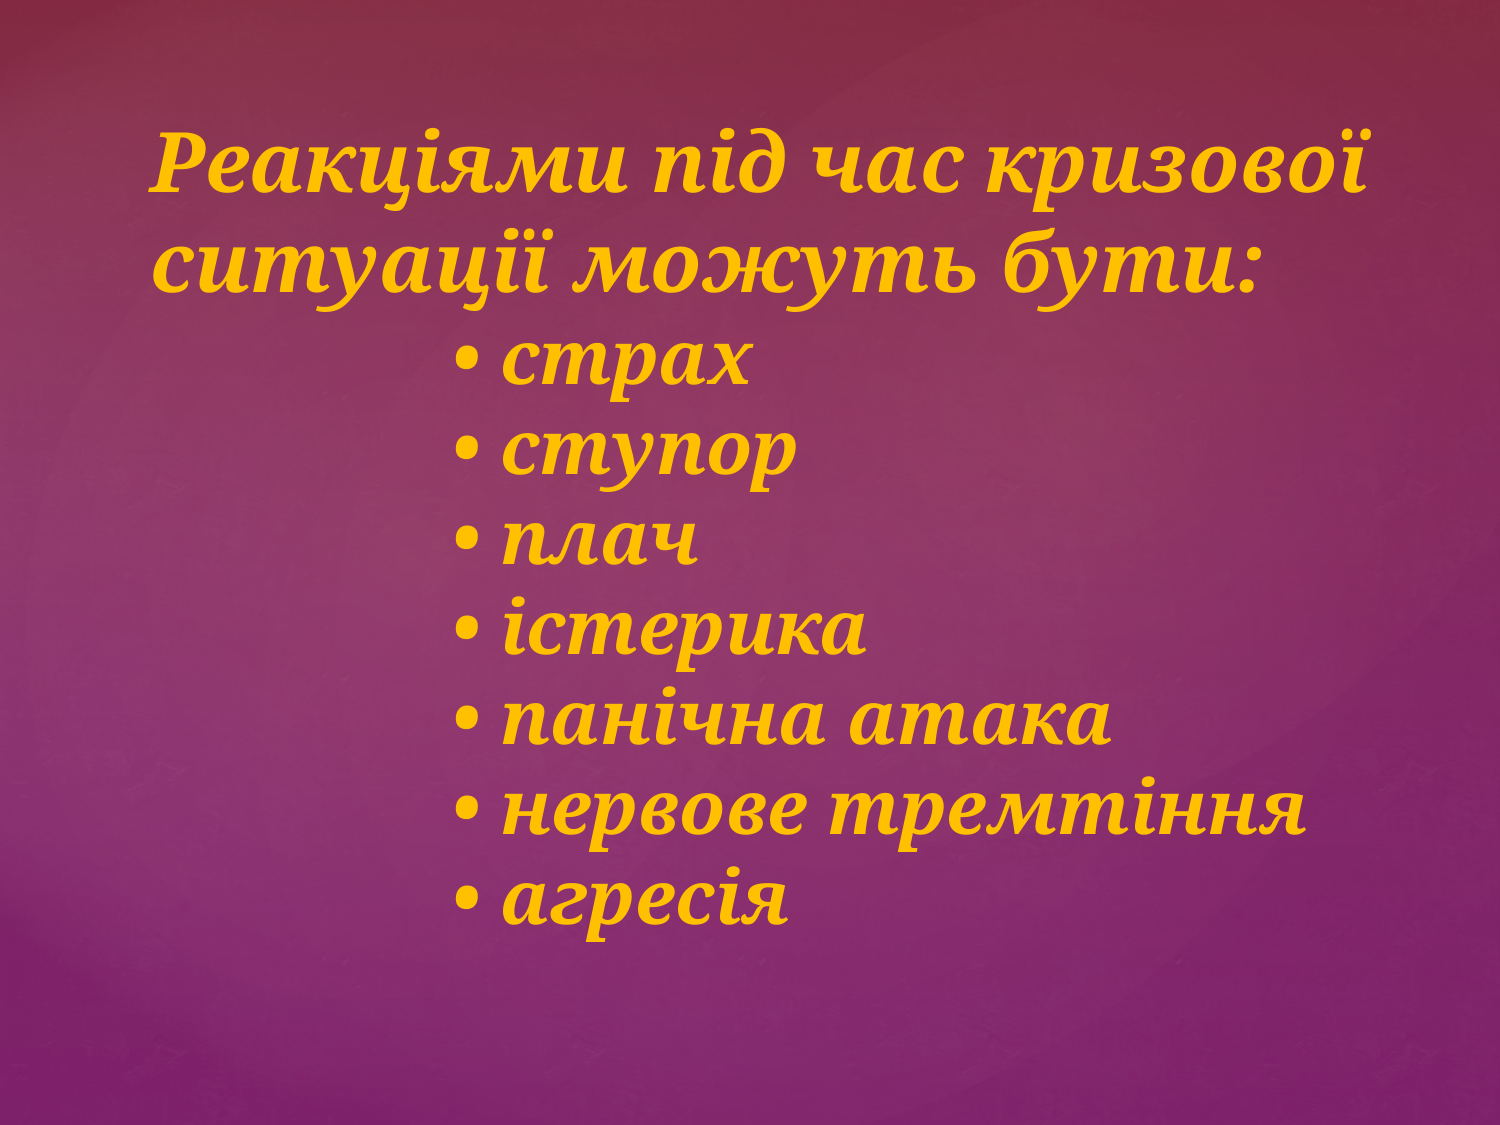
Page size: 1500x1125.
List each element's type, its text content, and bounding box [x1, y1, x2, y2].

text_box Реакціями під час кризової ситуації можуть бути: • страх • ступор • плач • істерика • панічна атака • нервове тремтіння • агресія [135, 101, 1412, 1037]
